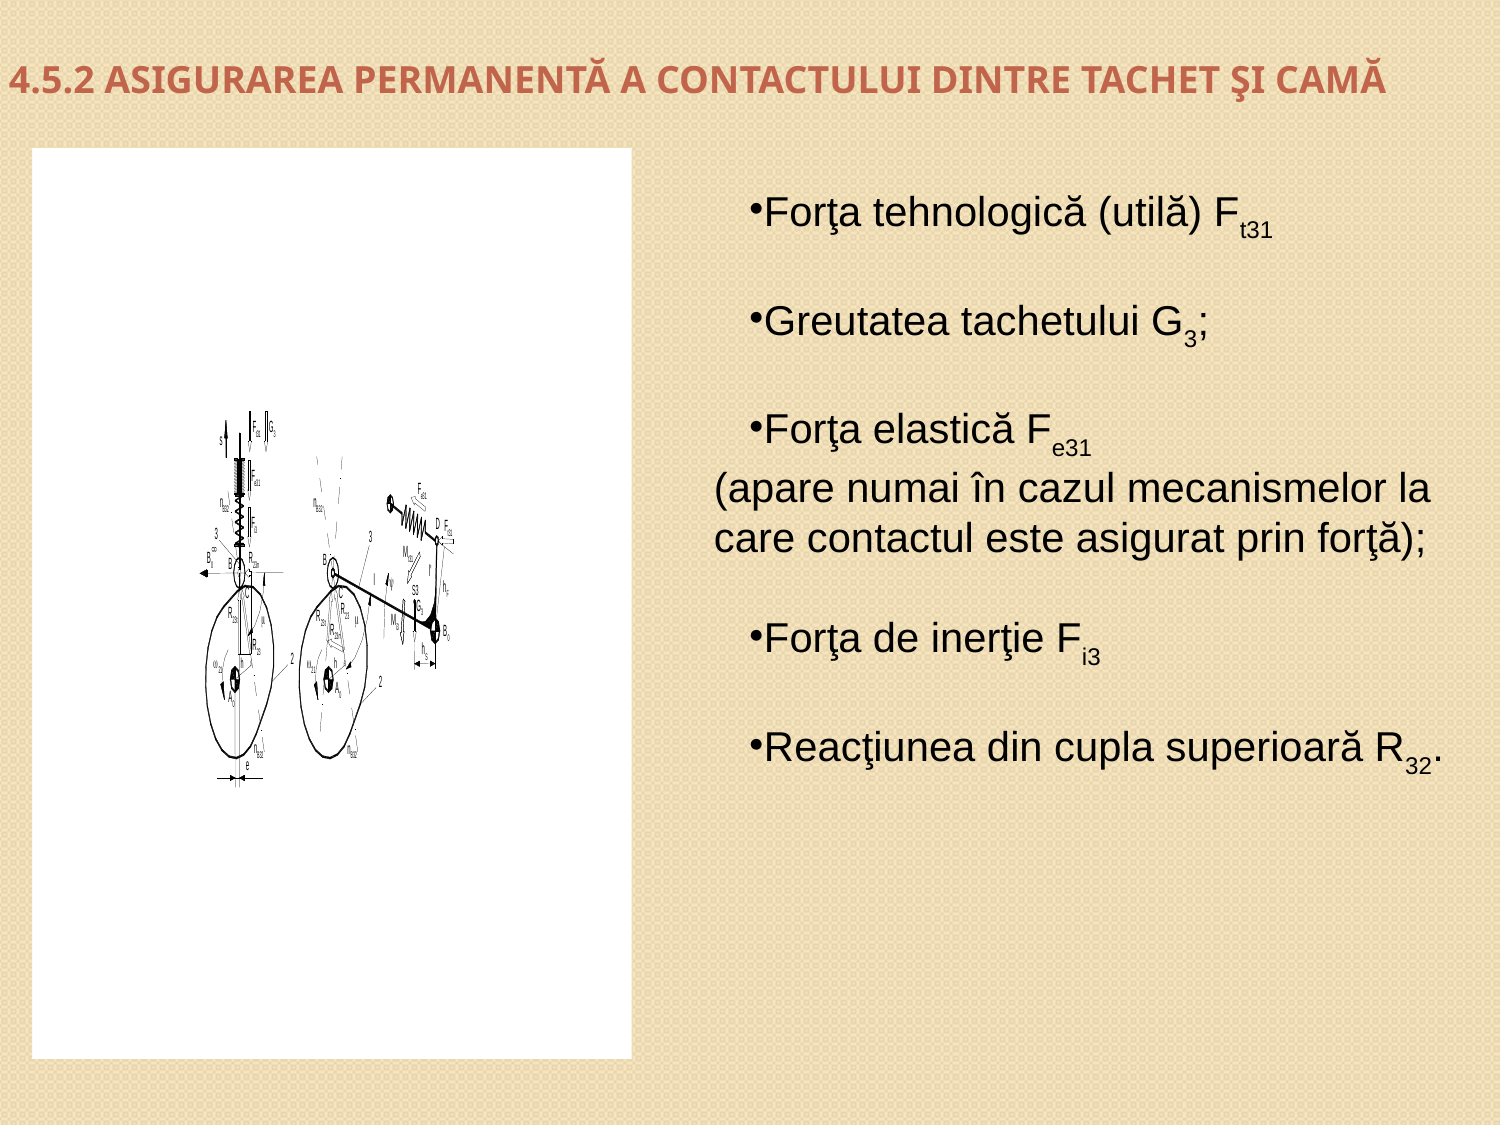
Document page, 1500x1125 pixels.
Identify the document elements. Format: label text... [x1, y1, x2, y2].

title 4.5.2 ASIGURAREA PERMANENTĂ A CONTACTULUI DINTRE TACHET ŞI CAMĂ [0, 1, 1500, 109]
text_box Forţa tehnologică (utilă) Ft31 Greutatea tachetului G3; Forţa elastică Fe31 (apare numai în cazul mecanismelor la care contactul este asigurat prin forţă); Forţa de inerţie Fi3 Reacţiunea din cupla superioară R32. [669, 176, 1459, 787]
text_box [32, 147, 632, 1059]
